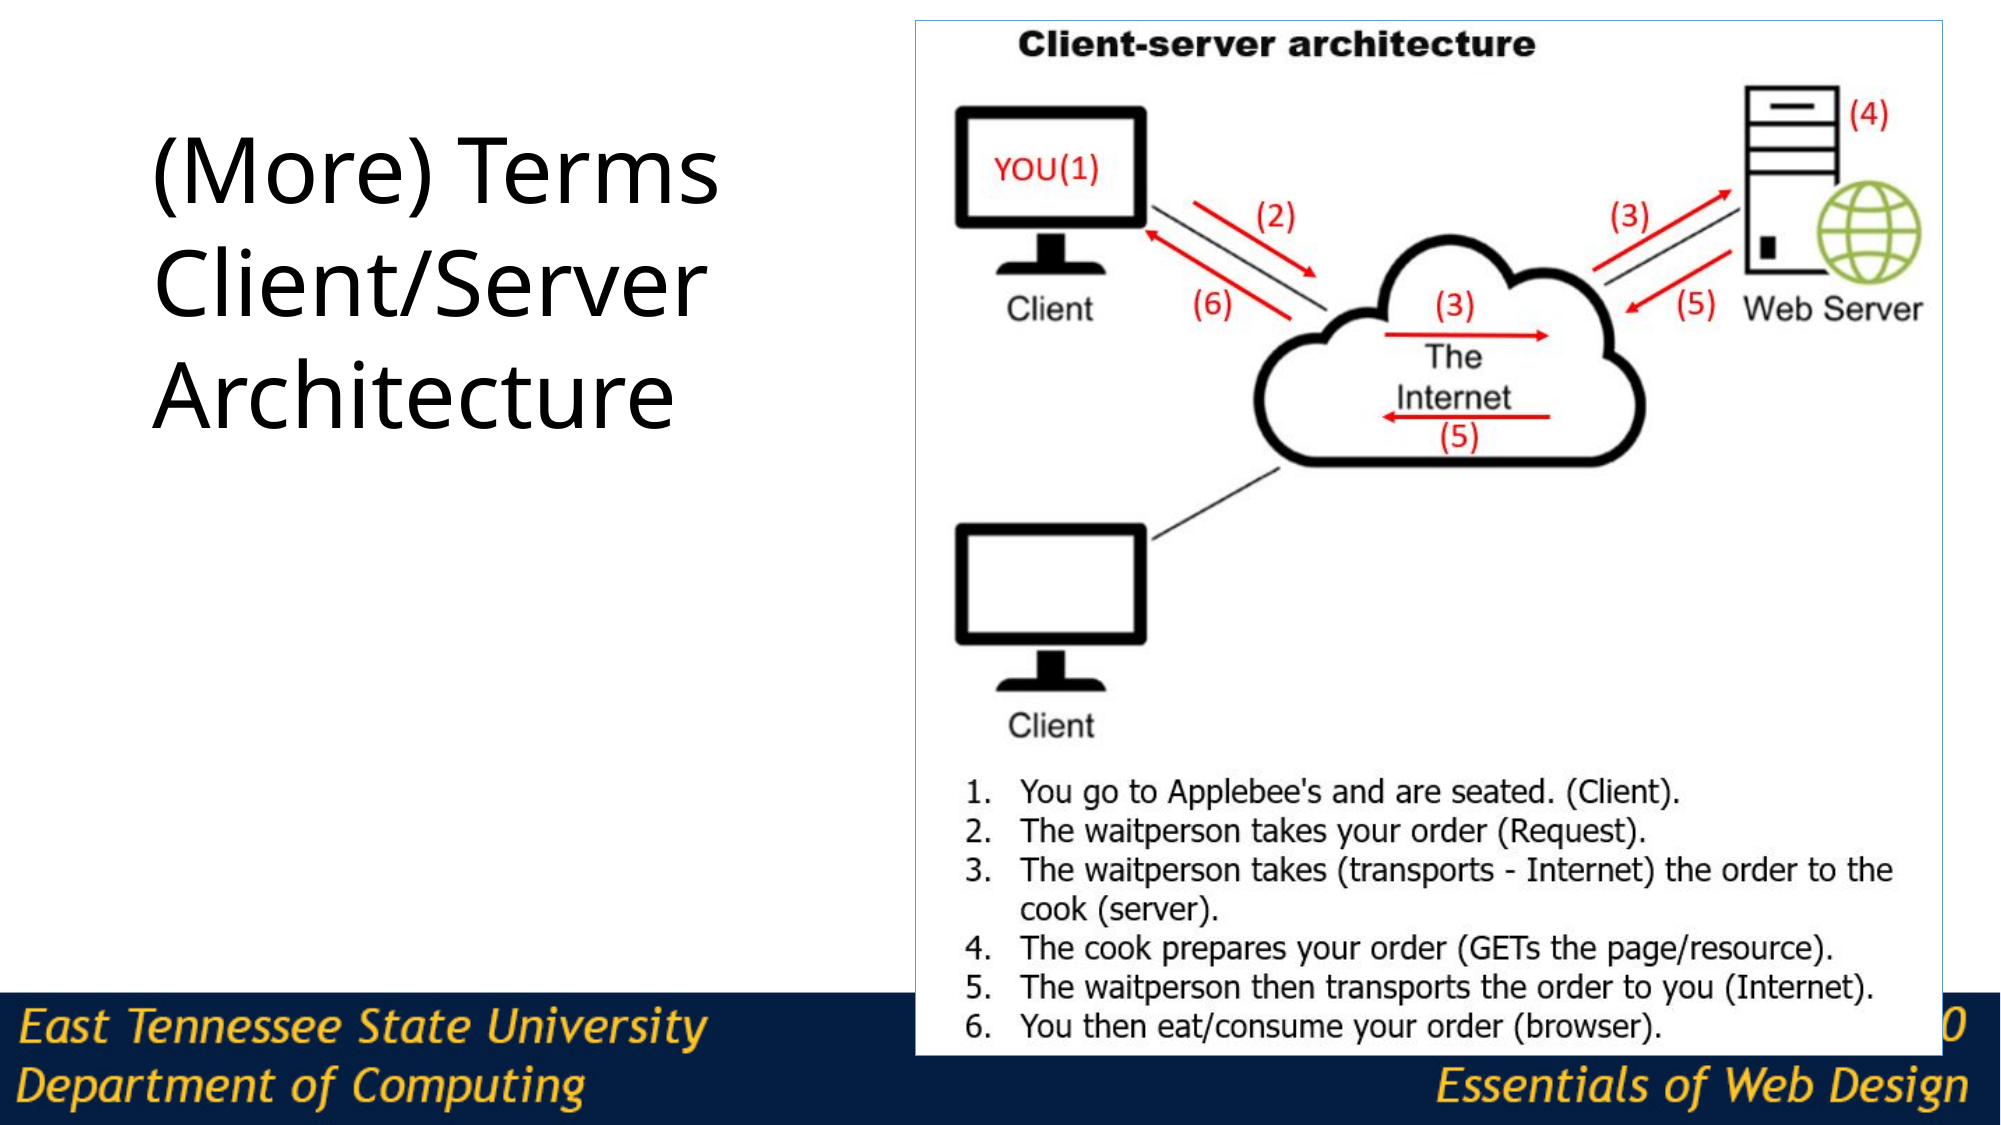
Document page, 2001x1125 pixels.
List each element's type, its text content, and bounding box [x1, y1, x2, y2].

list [915, 20, 1943, 1056]
title (More) Terms Client/Server Architecture [137, 59, 915, 505]
picture [0, 0, 2001, 1125]
